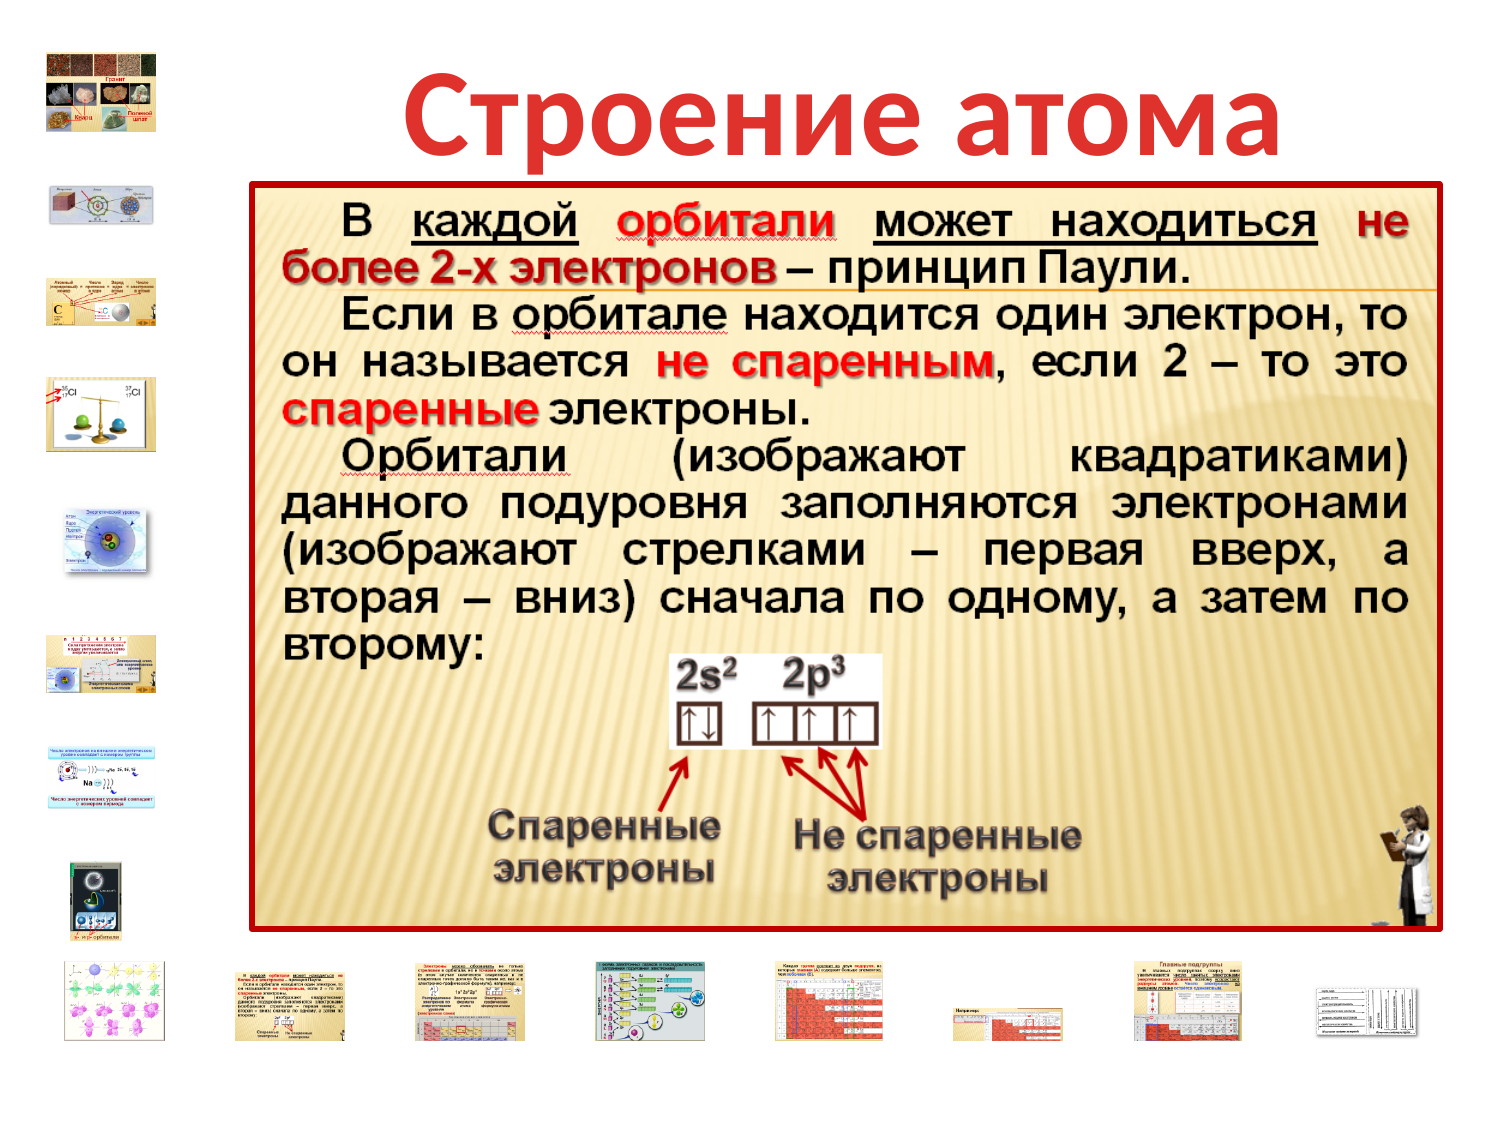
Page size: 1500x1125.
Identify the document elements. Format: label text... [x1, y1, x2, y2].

picture [415, 963, 525, 1042]
picture [63, 960, 165, 1042]
picture [46, 744, 156, 810]
picture [595, 960, 705, 1042]
picture [70, 860, 123, 942]
picture [775, 960, 883, 1042]
picture [1133, 960, 1242, 1042]
picture [46, 183, 156, 228]
picture [235, 972, 345, 1042]
title Строение атома [328, 23, 1362, 181]
picture [46, 51, 156, 133]
picture [953, 1008, 1063, 1042]
picture [1312, 984, 1422, 1042]
picture [46, 377, 156, 453]
picture [46, 635, 156, 693]
picture [46, 278, 156, 326]
picture [58, 503, 158, 584]
picture [254, 187, 1437, 926]
